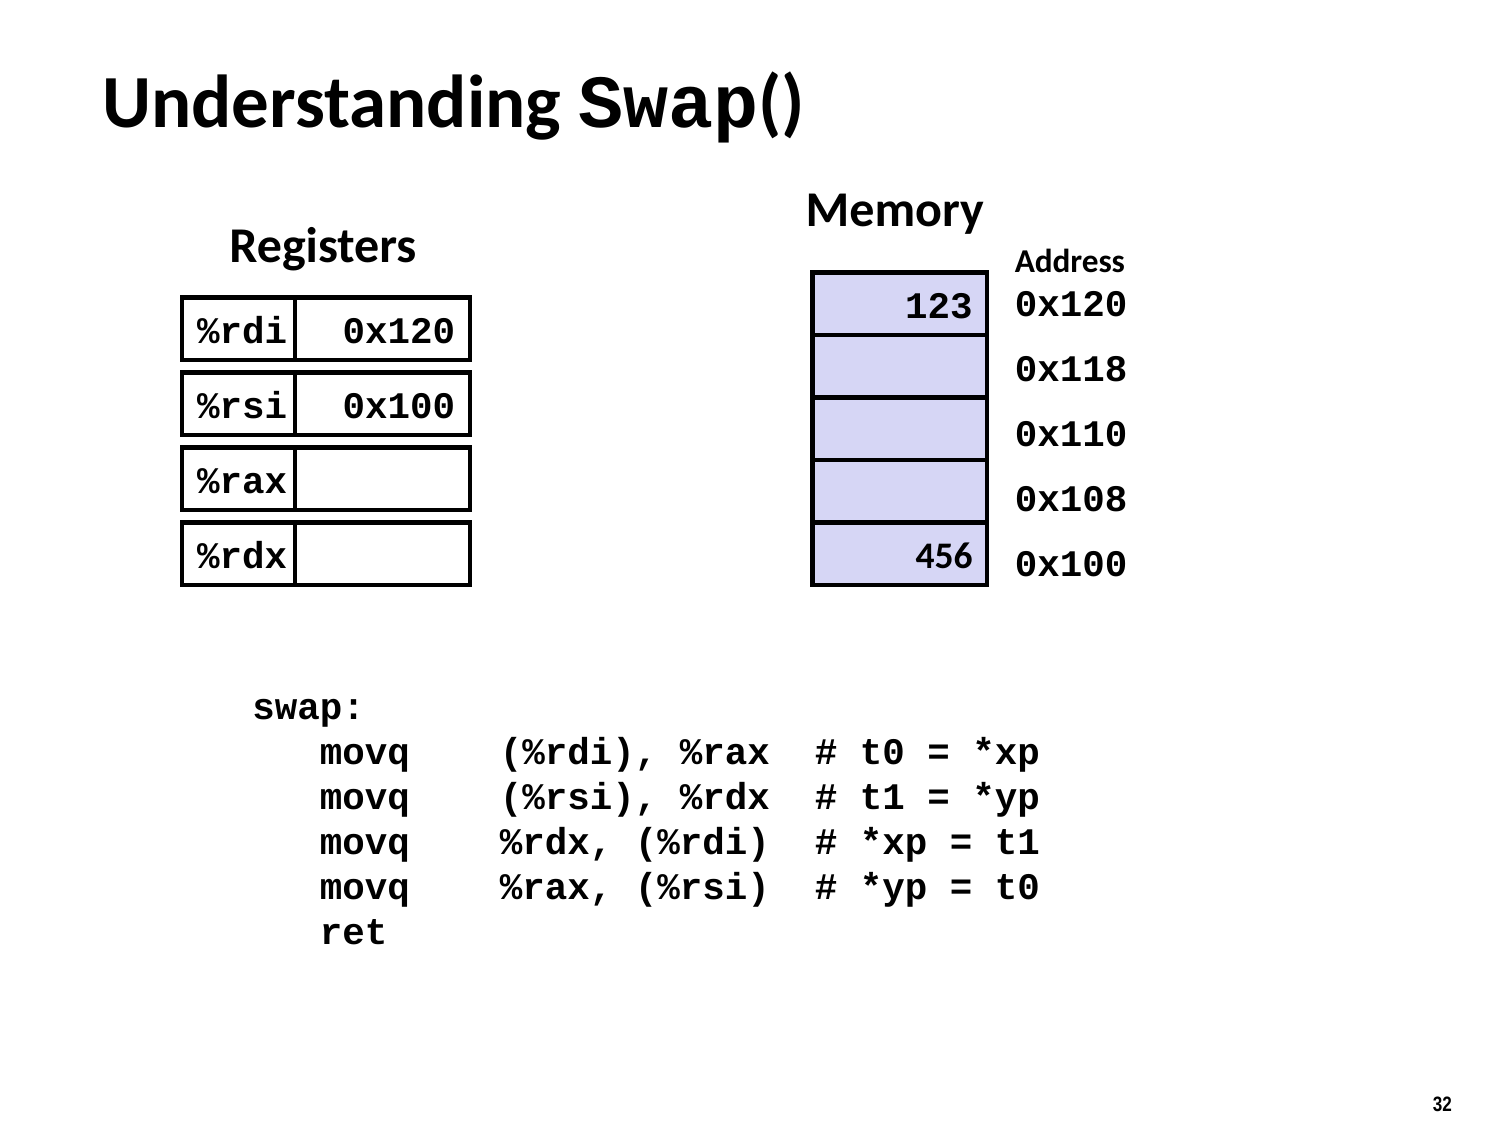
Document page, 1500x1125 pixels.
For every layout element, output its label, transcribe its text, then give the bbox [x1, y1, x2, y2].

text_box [181, 297, 470, 586]
text_box Registers [214, 205, 432, 281]
text_box [812, 335, 988, 397]
text_box [812, 397, 988, 460]
text_box swap: movq (%rdi), %rax # t0 = *xp movq (%rsi), %rdx # t1 = *yp movq %rdx, (%rdi) # *xp = t1 movq %rax, (%rsi) # *yp = t0 ret [237, 674, 1200, 960]
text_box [999, 231, 1201, 592]
text_box [812, 460, 988, 522]
title Understanding Swap() [87, 49, 1134, 145]
text_box 456 [812, 522, 988, 585]
text_box Memory [790, 169, 1000, 245]
text_box 123 [812, 272, 988, 335]
